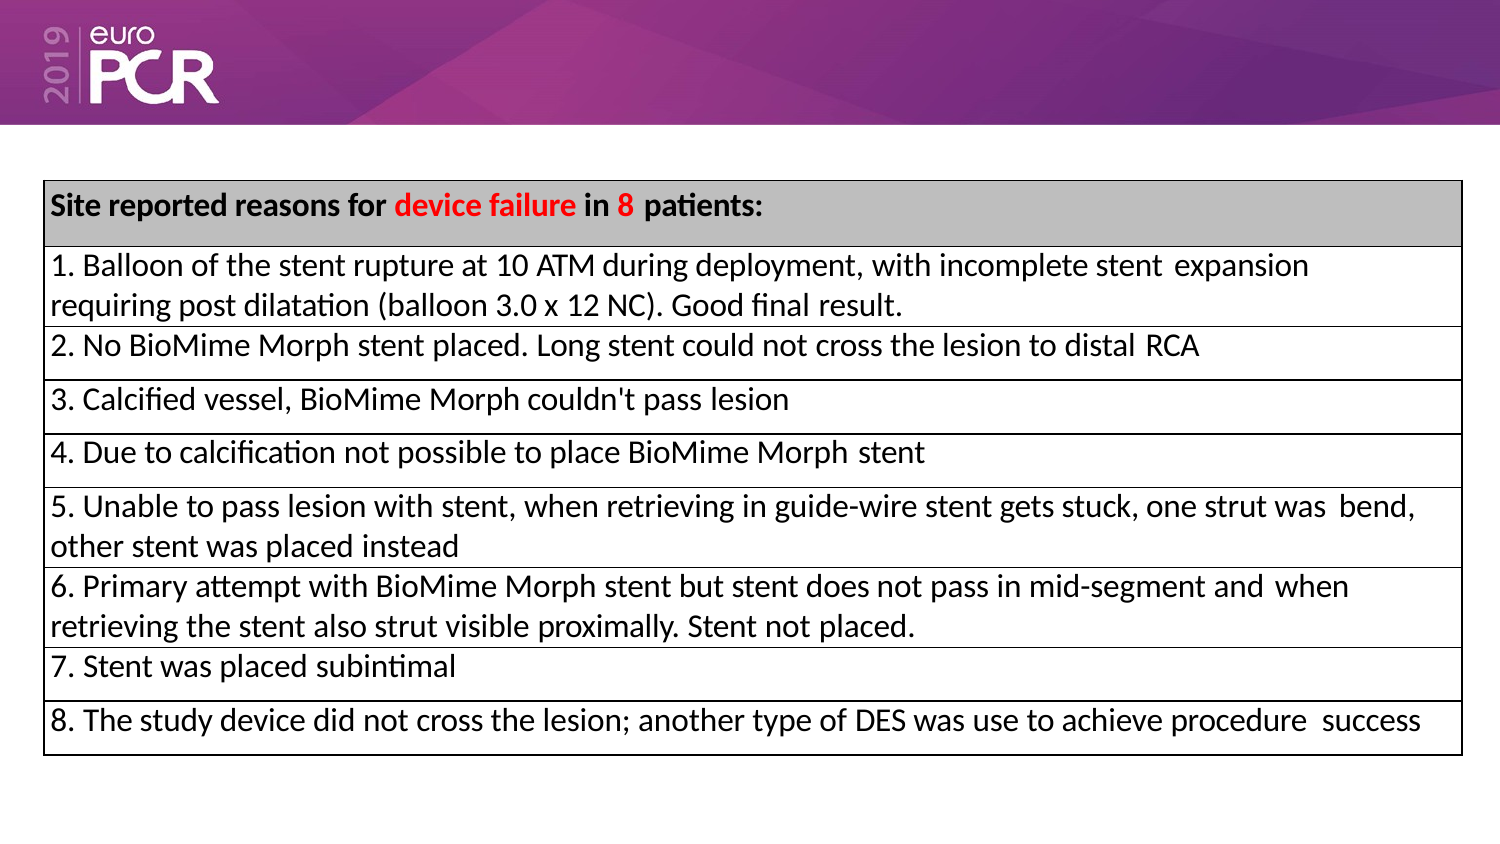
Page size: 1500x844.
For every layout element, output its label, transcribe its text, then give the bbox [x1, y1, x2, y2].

table_cell 8. The study device did not cross the lesion; another type of DES was use to achieve procedure success [45, 702, 1461, 754]
table_cell 2. No BioMime Morph stent placed. Long stent could not cross the lesion to distal RCA [45, 327, 1461, 379]
table_cell 7. Stent was placed subintimal [45, 648, 1461, 700]
table_cell 5. Unable to pass lesion with stent, when retrieving in guide-wire stent gets stuck, one strut was bend, other stent was placed instead [45, 488, 1461, 567]
table_cell 6. Primary attempt with BioMime Morph stent but stent does not pass in mid-segment and when retrieving the stent also strut visible proximally. Stent not placed. [45, 568, 1461, 647]
picture [0, 0, 1500, 125]
table_header Site reported reasons for device failure in 8 patients: [45, 181, 1461, 246]
table_cell 1. Balloon of the stent rupture at 10 ATM during deployment, with incomplete stent expansion requiring post dilatation (balloon 3.0 x 12 NC). Good final result. [45, 247, 1461, 326]
table_cell 4. Due to calcification not possible to place BioMime Morph stent [45, 435, 1461, 487]
table_cell 3. Calcified vessel, BioMime Morph couldn't pass lesion [45, 381, 1461, 433]
